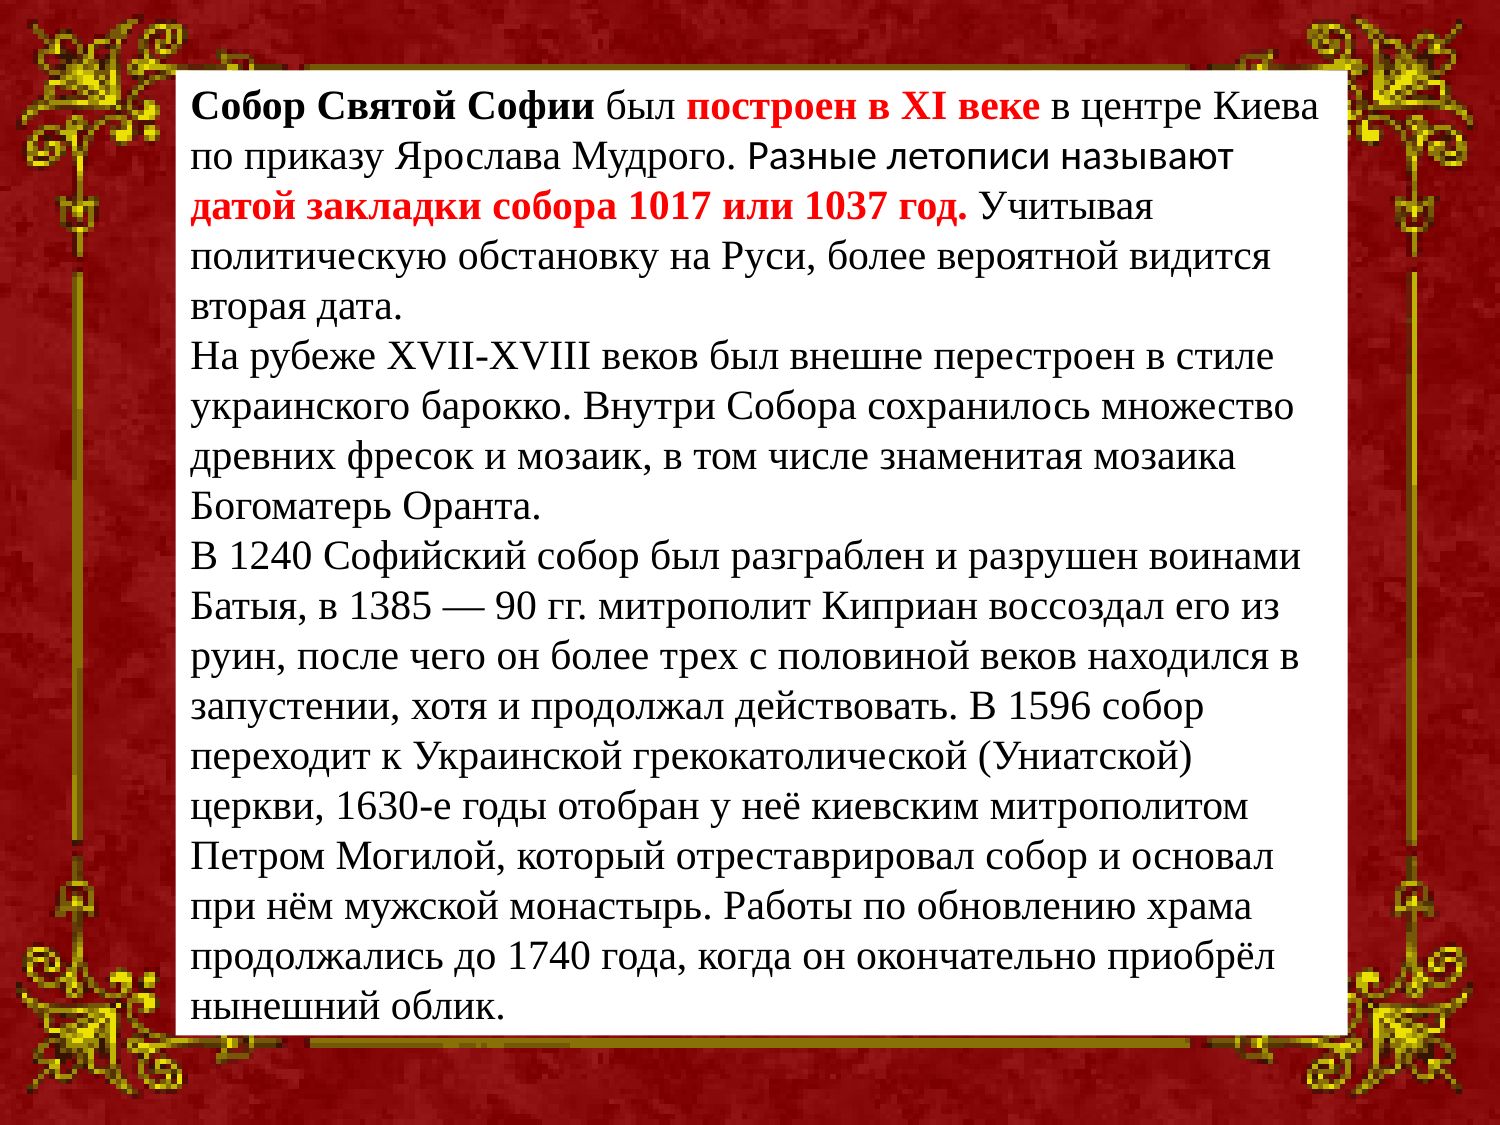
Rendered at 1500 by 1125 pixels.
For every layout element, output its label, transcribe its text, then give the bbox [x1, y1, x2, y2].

picture [0, 0, 1500, 1125]
text_box Собор Святой Софии был построен в XI веке в центре Киева по приказу Ярослава Мудрого. Разные летописи называют датой закладки собора 1017 или 1037 год. Учитывая политическую обстановку на Руси, более вероятной видится вторая дата. На рубеже XVII-XVIII веков был внешне перестроен в стиле украинского барокко. Внутри Собора сохранилось множество древних фресок и мозаик, в том числе знаменитая мозаика Богоматерь Оранта. В 1240 Софийский собор был разграблен и разрушен воинами Батыя, в 1385 — 90 гг. митрополит Киприан воссоздал его из руин, после чего он более трех с половиной веков находился в запустении, хотя и продолжал действовать. В 1596 собор переходит к Украинской грекокатолической (Униатской) церкви, 1630-е годы отобран у неё киевским митрополитом Петром Могилой, который отреставрировал собор и основал при нём мужской монастырь. Работы по обновлению храма продолжались до 1740 года, когда он окончательно приобрёл нынешний облик. [175, 70, 1348, 1036]
